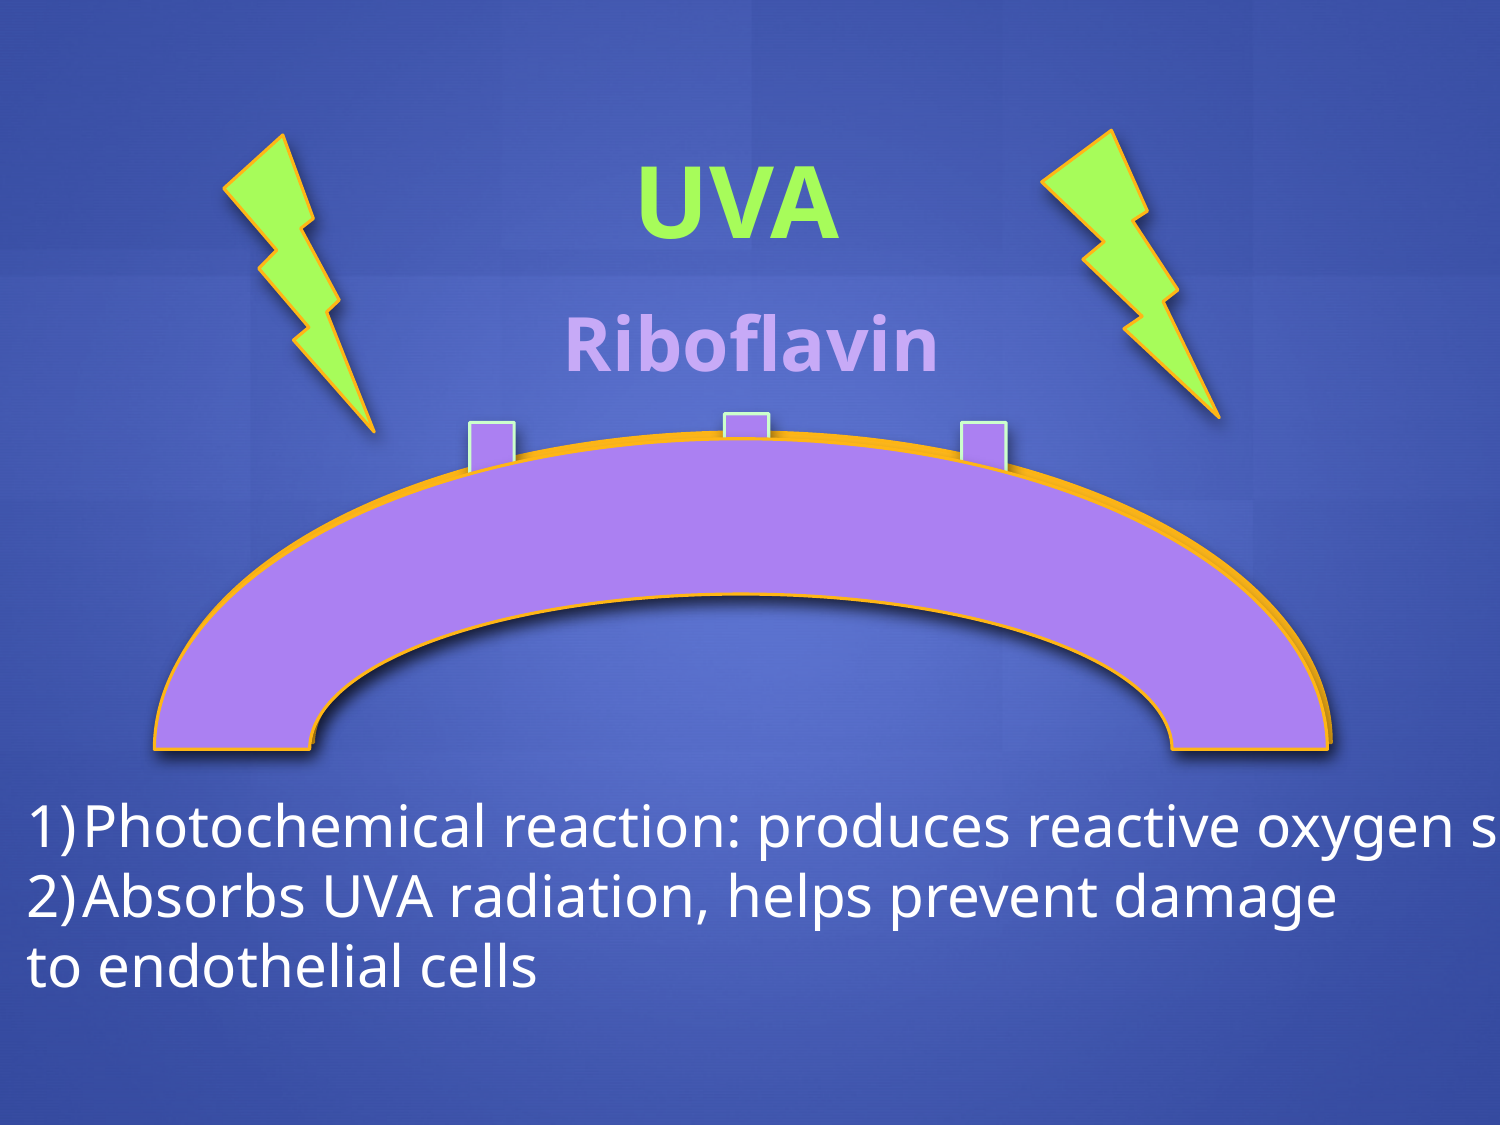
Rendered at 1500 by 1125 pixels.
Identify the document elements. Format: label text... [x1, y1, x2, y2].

text_box [1040, 128, 1221, 419]
text_box [222, 133, 376, 434]
text_box [468, 420, 516, 472]
text_box [785, 431, 952, 454]
text_box [722, 412, 771, 436]
text_box [214, 469, 459, 607]
text_box UVA [619, 131, 855, 266]
text_box [152, 437, 1329, 751]
text_box Riboflavin [547, 289, 1040, 394]
text_box Photochemical reaction: produces reactive oxygen species Absorbs UVA radiation, helps prevent damage to endothelial cells [11, 782, 1500, 1007]
text_box [531, 430, 715, 456]
text_box [960, 420, 1008, 468]
text_box [1024, 467, 1279, 612]
